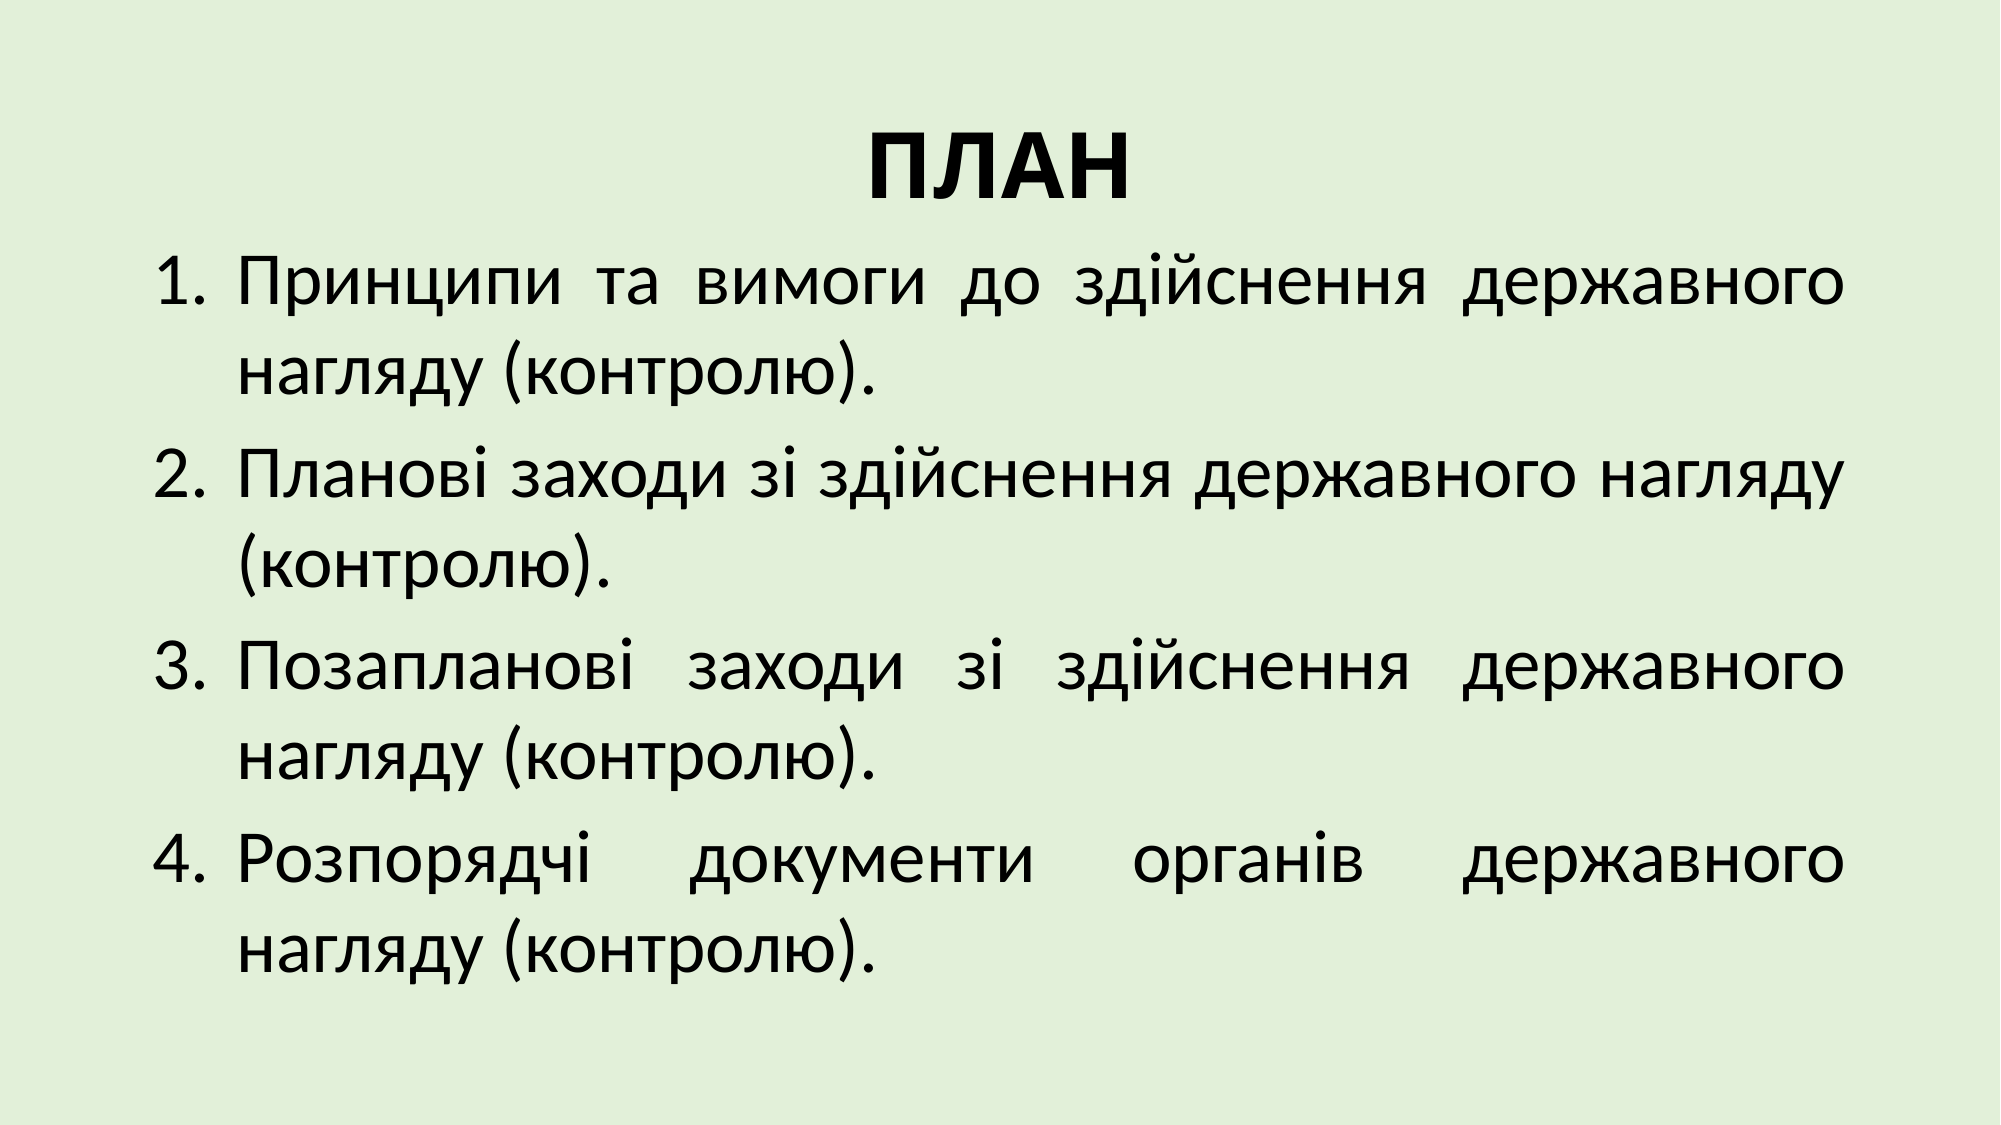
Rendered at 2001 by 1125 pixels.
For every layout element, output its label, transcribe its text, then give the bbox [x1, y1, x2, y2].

title ПЛАН [137, 59, 1863, 222]
list Принципи та вимоги до здійснення державного нагляду (контролю). Планові заходи зі здійснення державного нагляду (контролю). Позапланові заходи зі здійснення державного нагляду (контролю). Розпорядчі документи органів державного нагляду (контролю). [137, 222, 1863, 1125]
